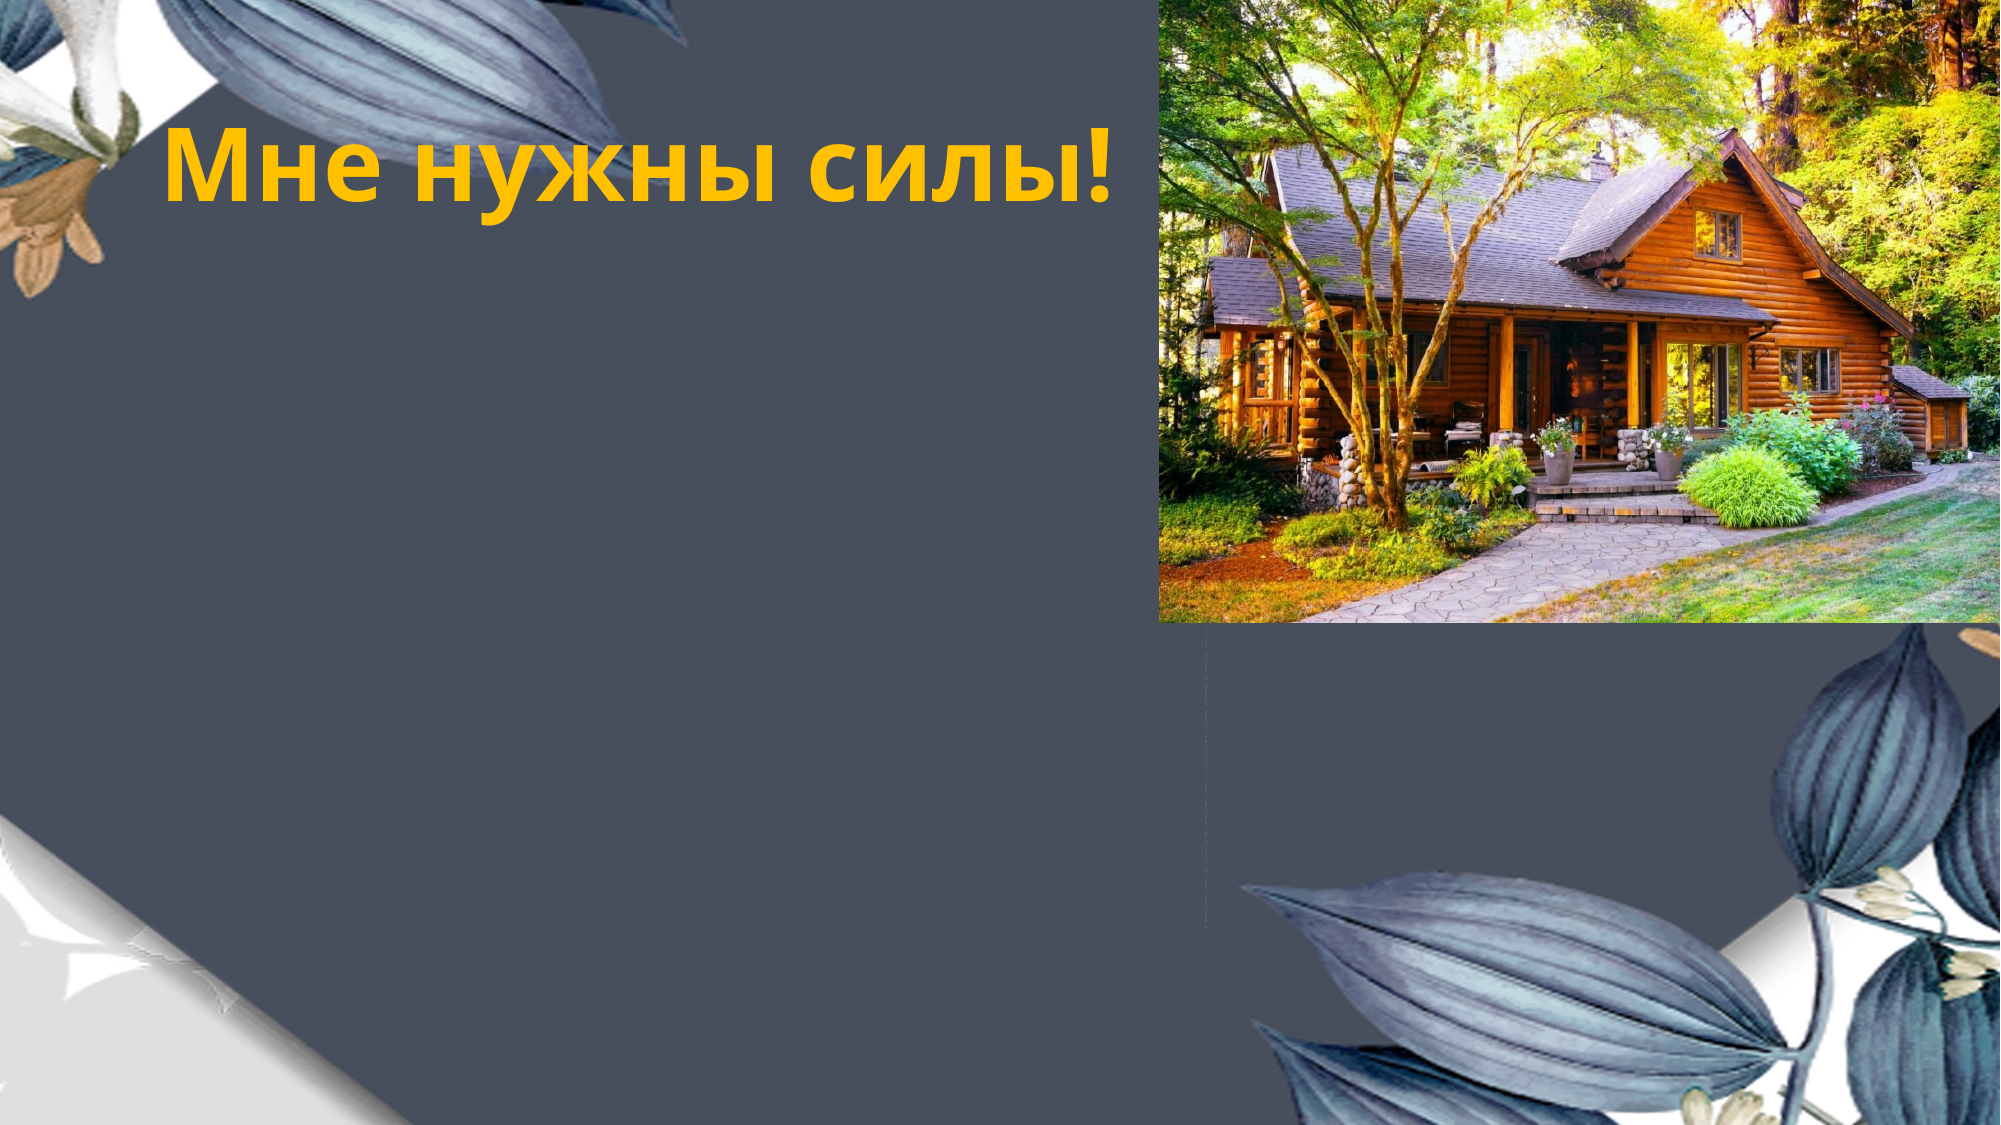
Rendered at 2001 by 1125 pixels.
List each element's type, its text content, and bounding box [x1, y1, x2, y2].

picture [0, 0, 2000, 1125]
title Мне нужны силы! [137, 59, 1137, 243]
list «Мой дом» («моя комната») — для реализации этого упражнения необходимо сесть, расслабиться и начать строить в воображении свой любимый дом или комнату с видом на речку, озеро, лес или куда-то еще. Обставьте его, как вы хотите, представьте свое любимое кресло. Запомните его и мысленно уходите в него отдыхать в любое время в течение дня. «Побыв» в нем 5—7 минут, вы ощутите прилив сил. [65, 243, 1175, 1075]
